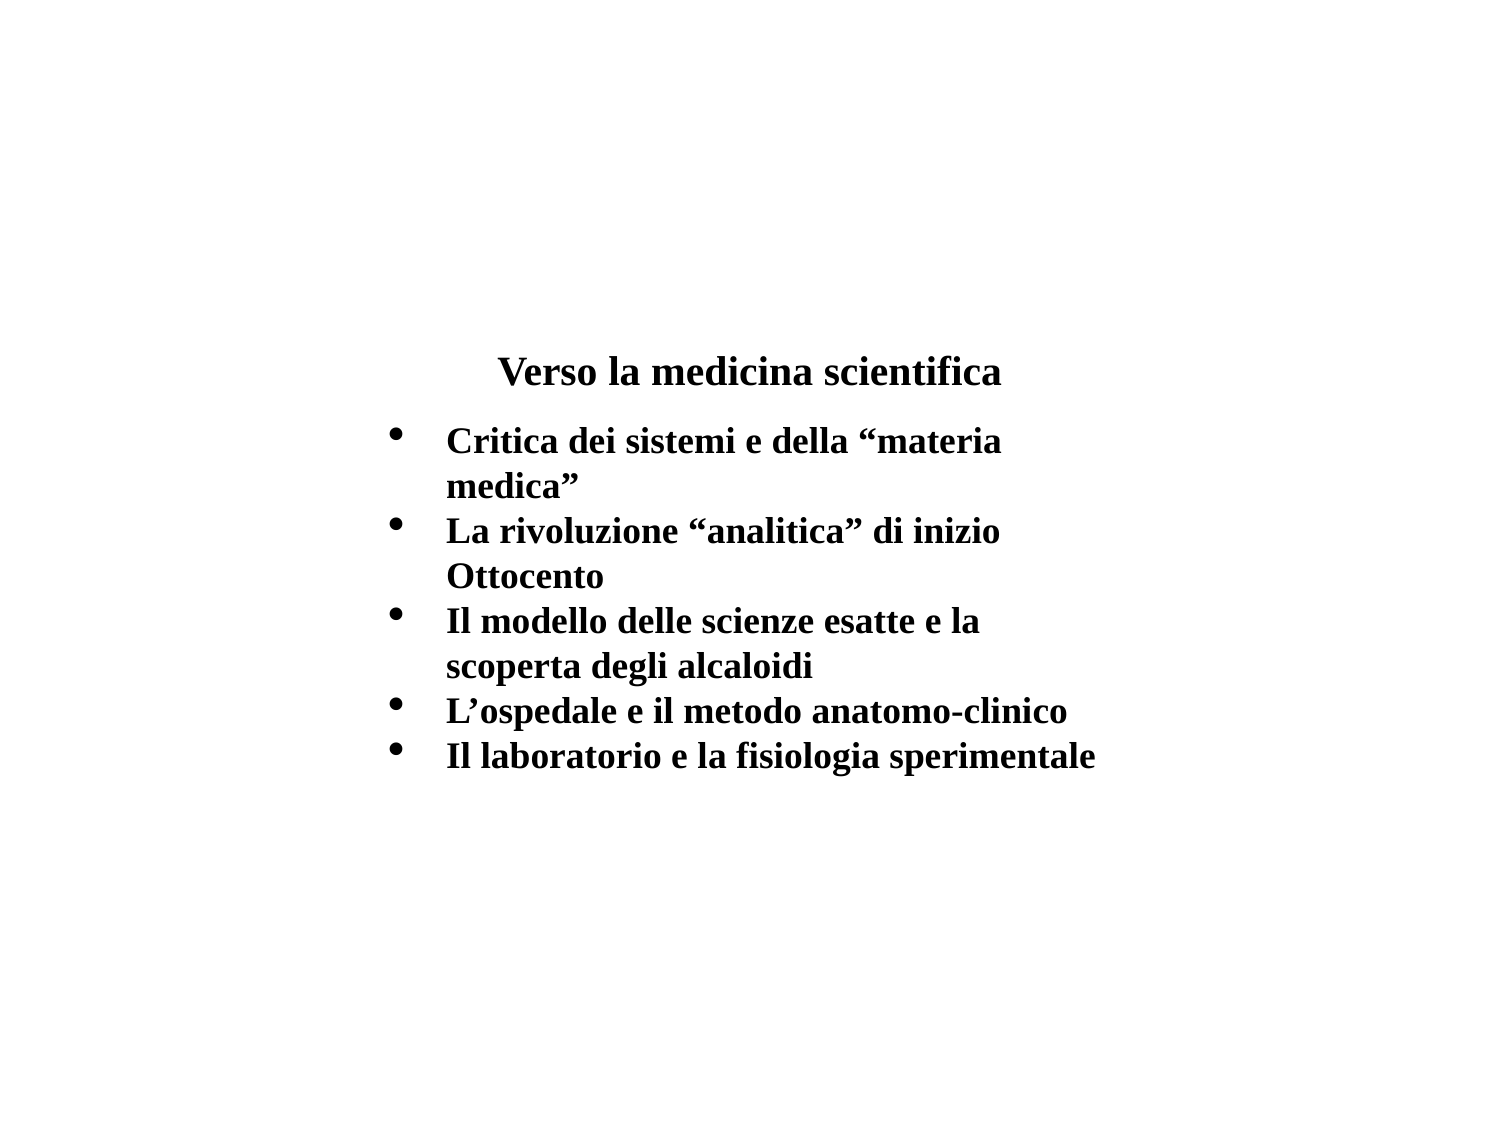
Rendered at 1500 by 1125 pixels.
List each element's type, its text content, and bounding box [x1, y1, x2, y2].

text_box Verso la medicina scientifica Critica dei sistemi e della “materia medica” La rivoluzione “analitica” di inizio Ottocento Il modello delle scienze esatte e la scoperta degli alcaloidi L’ospedale e il metodo anatomo-clinico Il laboratorio e la fisiologia sperimentale [374, 336, 1125, 784]
